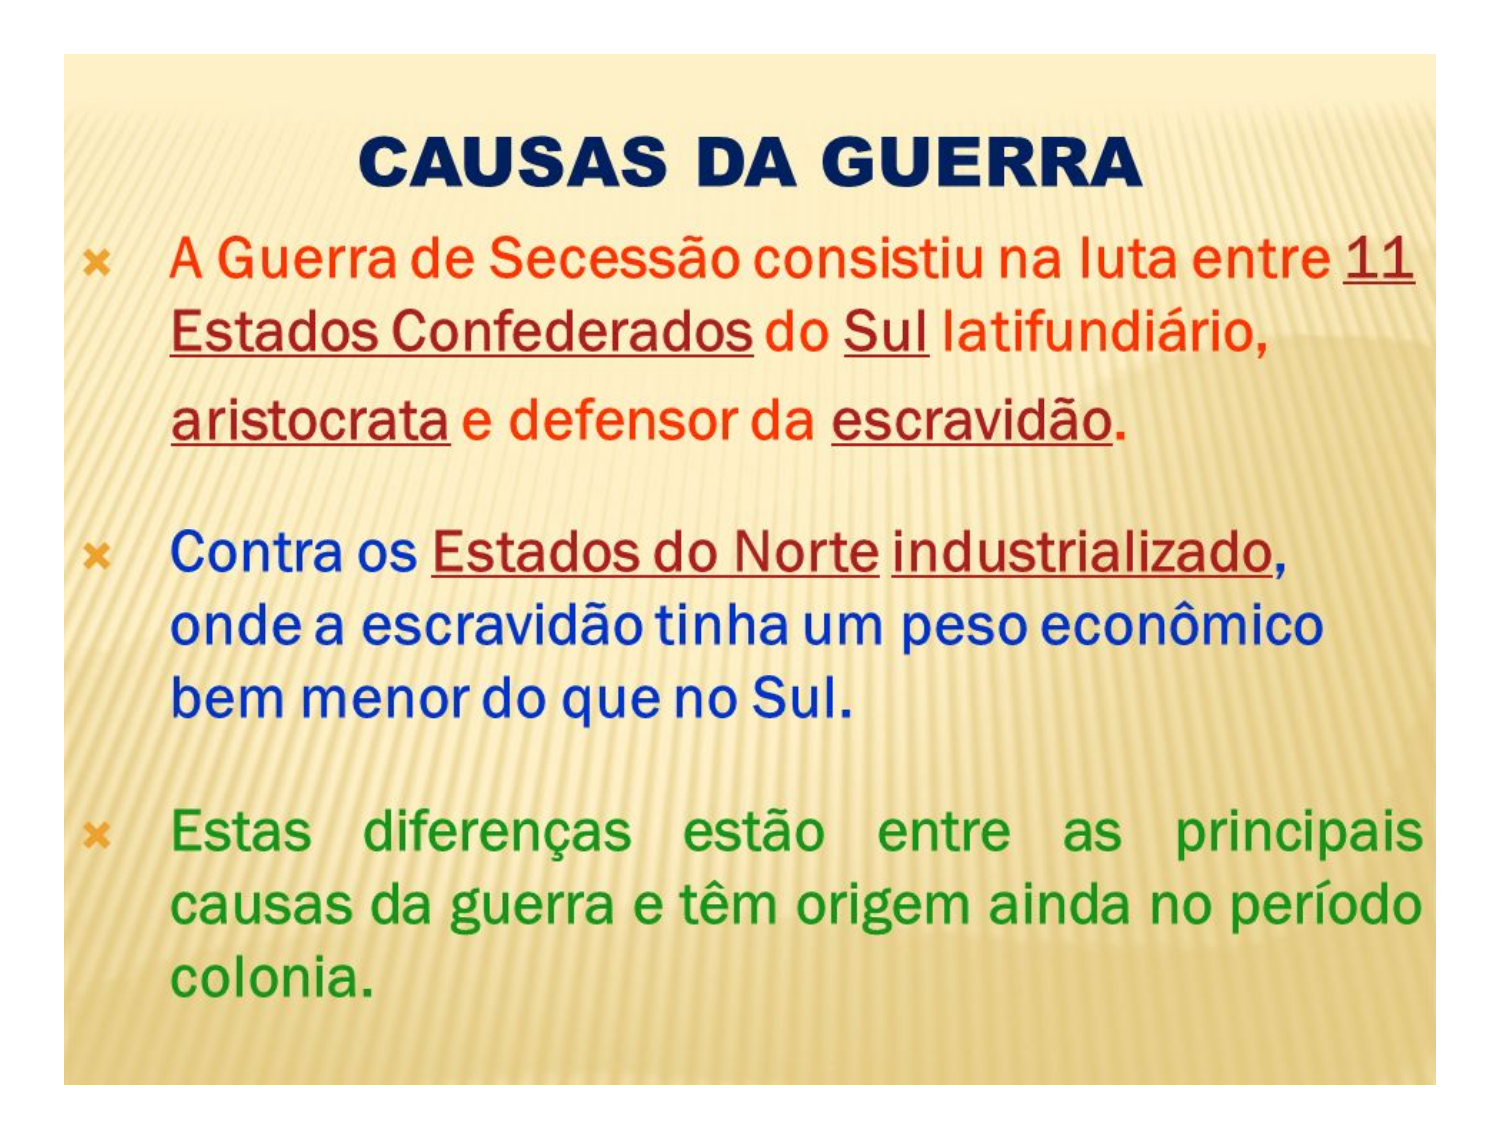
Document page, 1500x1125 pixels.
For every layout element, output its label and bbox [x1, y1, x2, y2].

picture [64, 54, 1436, 1086]
